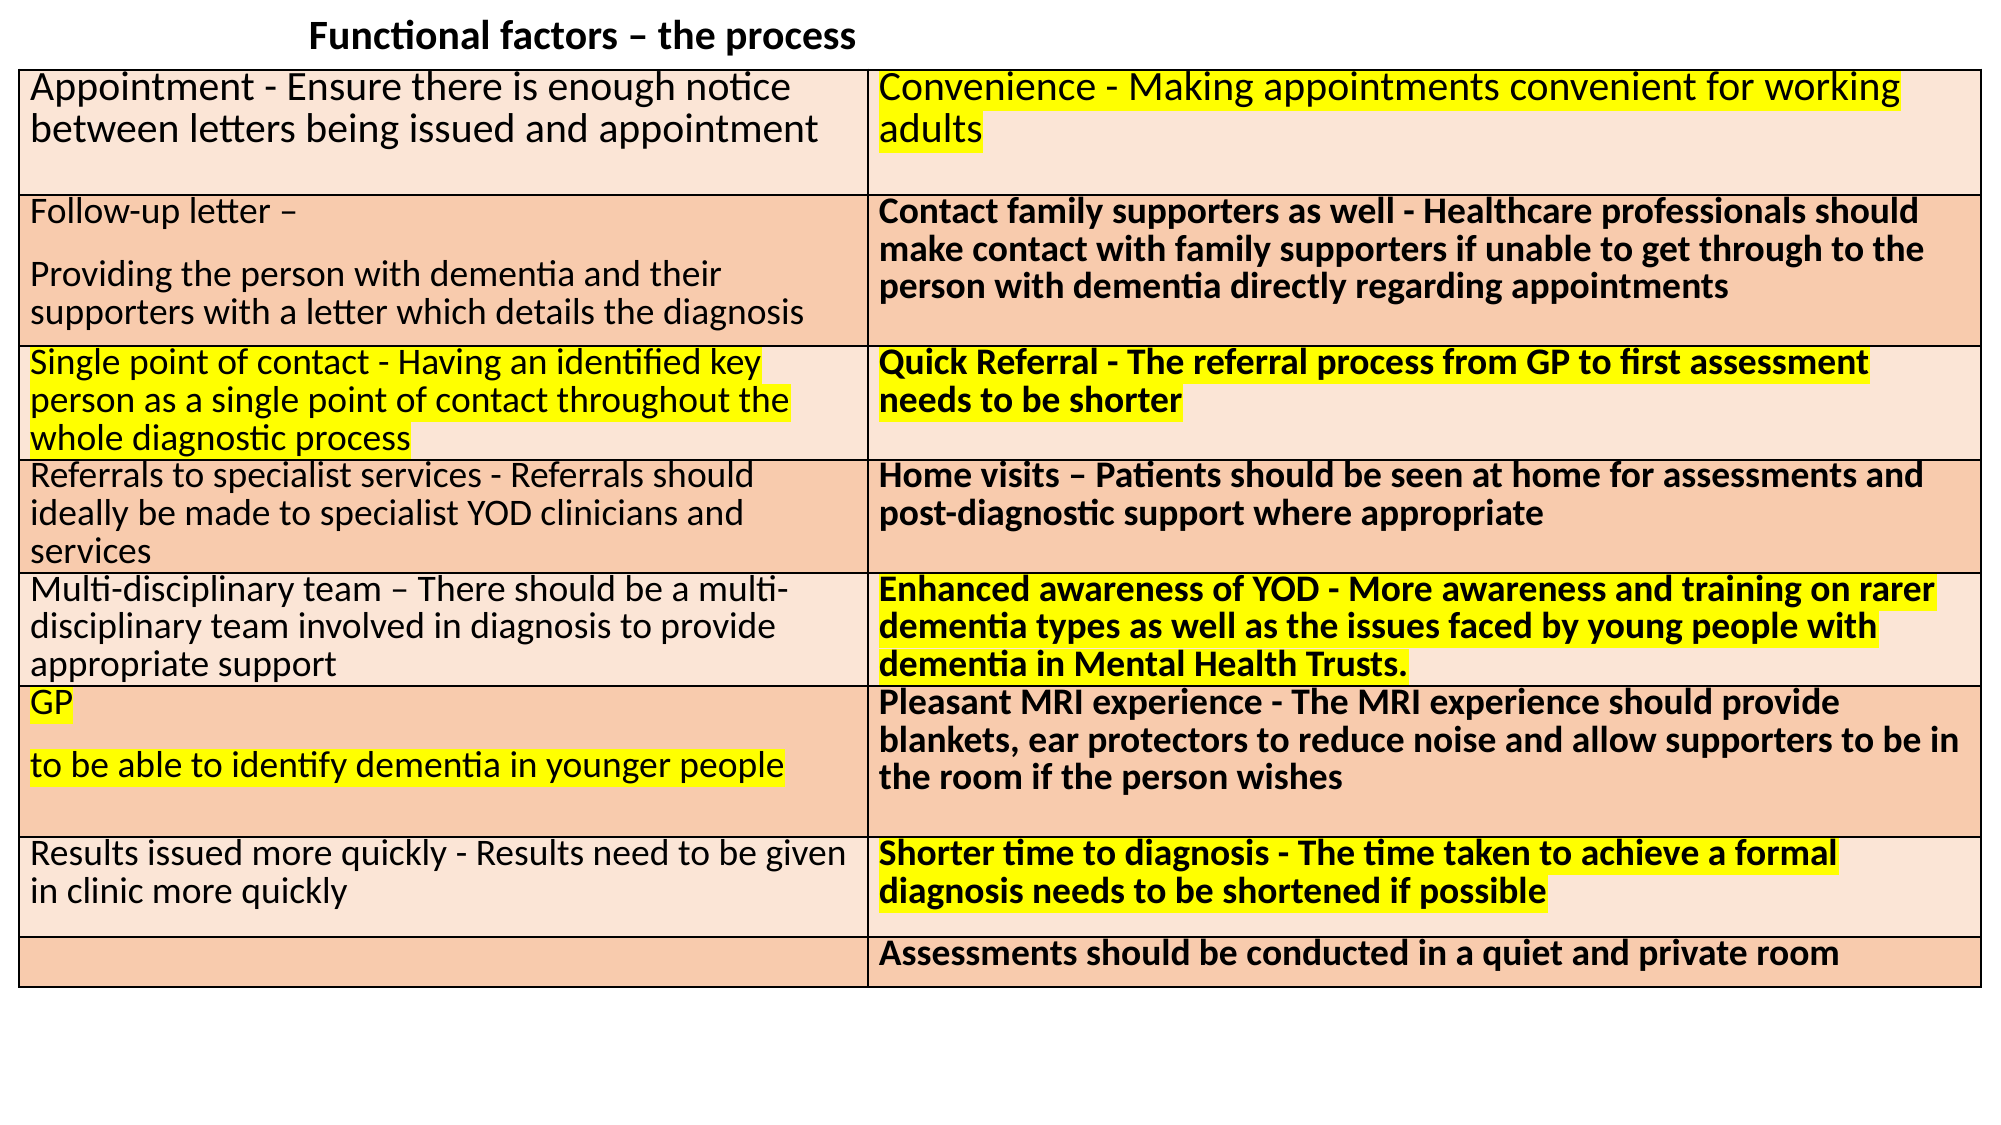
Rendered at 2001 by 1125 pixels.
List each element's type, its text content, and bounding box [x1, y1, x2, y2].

table_cell Home visits – Patients should be seen at home for assessments and post-diagnostic support where appropriate [869, 461, 1980, 572]
table_cell Contact family supporters as well - Healthcare professionals should make contact with family supporters if unable to get through to the person with dementia directly regarding appointments [869, 196, 1980, 345]
table_cell Multi-disciplinary team – There should be a multi-disciplinary team involved in diagnosis to provide appropriate support [20, 574, 867, 685]
table_cell Follow-up letter – Providing the person with dementia and their supporters with a letter which details the diagnosis [20, 196, 867, 345]
table_header Convenience - Making appointments convenient for working adults [869, 71, 1980, 194]
table_cell Quick Referral - The referral process from GP to first assessment needs to be shorter [869, 347, 1980, 459]
table_header Appointment - Ensure there is enough notice between letters being issued and appointment [20, 71, 867, 194]
table_cell GP to be able to identify dementia in younger people [20, 687, 867, 836]
table_cell Enhanced awareness of YOD - More awareness and training on rarer dementia types as well as the issues faced by young people with dementia in Mental Health Trusts. [869, 574, 1980, 685]
table_cell Referrals to specialist services - Referrals should ideally be made to specialist YOD clinicians and services [20, 461, 867, 572]
table_cell [20, 938, 867, 986]
table_cell Single point of contact - Having an identified key person as a single point of contact throughout the whole diagnostic process [20, 347, 867, 459]
table_cell Results issued more quickly - Results need to be given in clinic more quickly [20, 838, 867, 936]
table_cell Pleasant MRI experience - The MRI experience should provide blankets, ear protectors to reduce noise and allow supporters to be in the room if the person wishes [869, 687, 1980, 836]
table_cell Assessments should be conducted in a quiet and private room [869, 938, 1980, 986]
text_box Functional factors – the process [294, 0, 872, 65]
table_cell Shorter time to diagnosis - The time taken to achieve a formal diagnosis needs to be shortened if possible [869, 838, 1980, 936]
